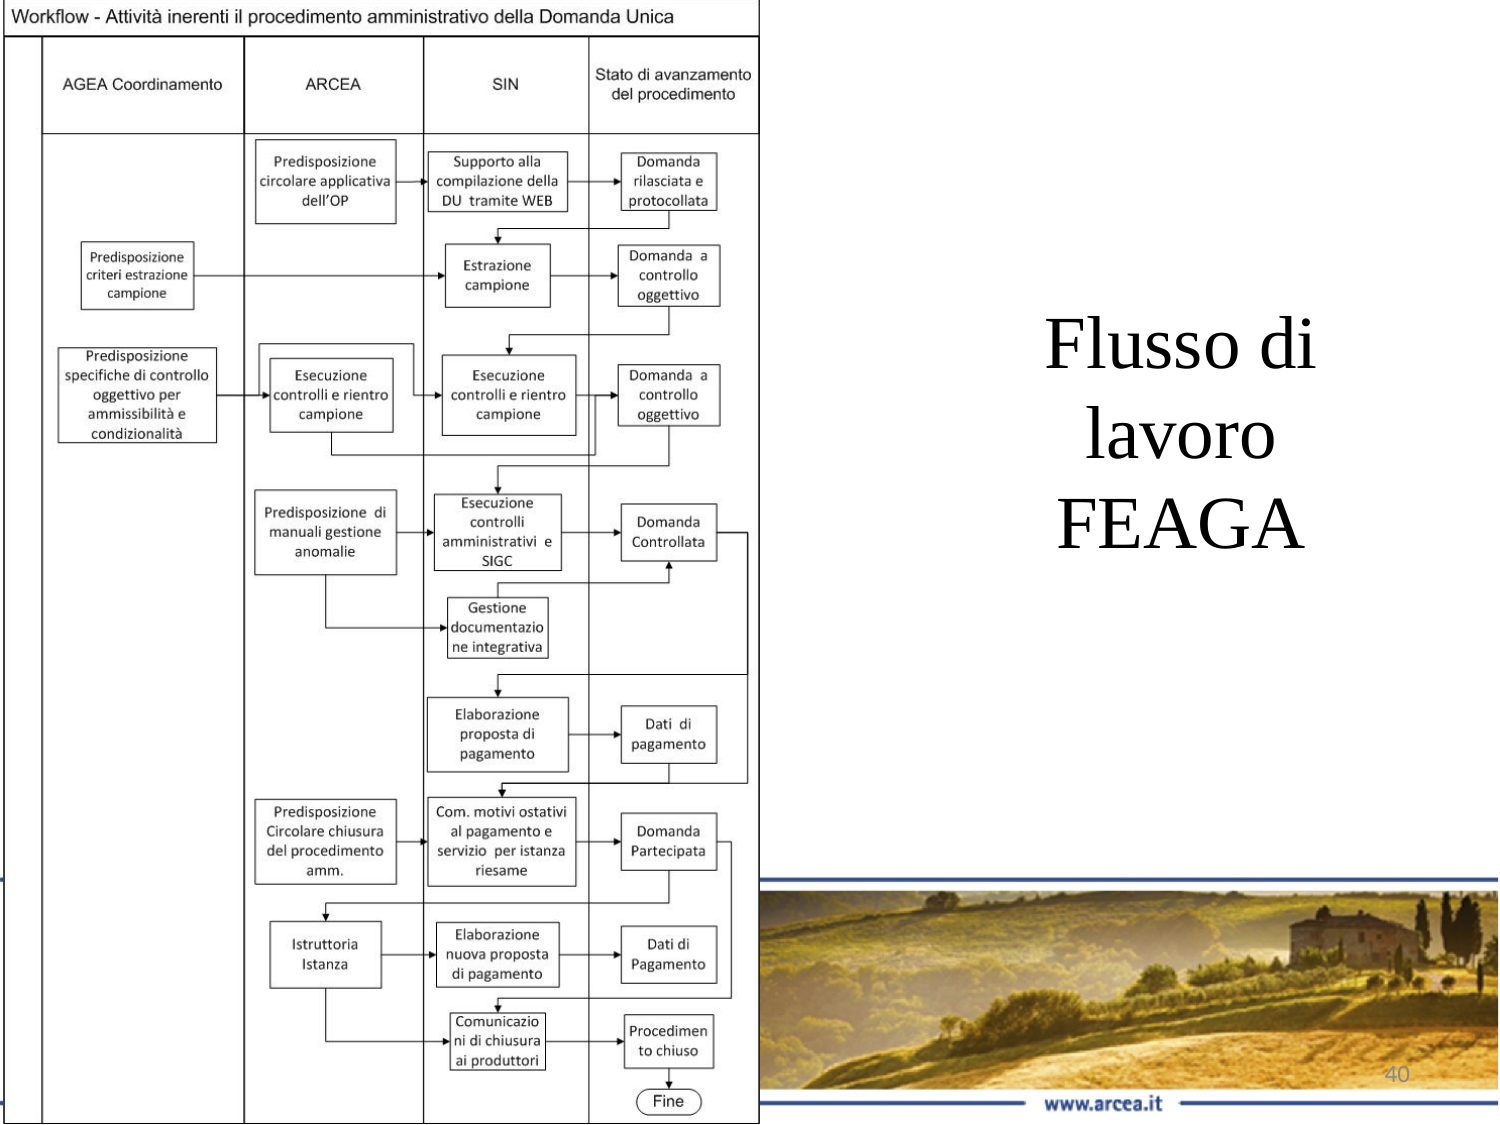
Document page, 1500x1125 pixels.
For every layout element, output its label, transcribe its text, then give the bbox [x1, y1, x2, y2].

picture [0, 0, 1499, 1125]
slide_number 40 [1074, 1042, 1425, 1103]
text_box Flusso di lavoro FEAGA [938, 286, 1424, 572]
